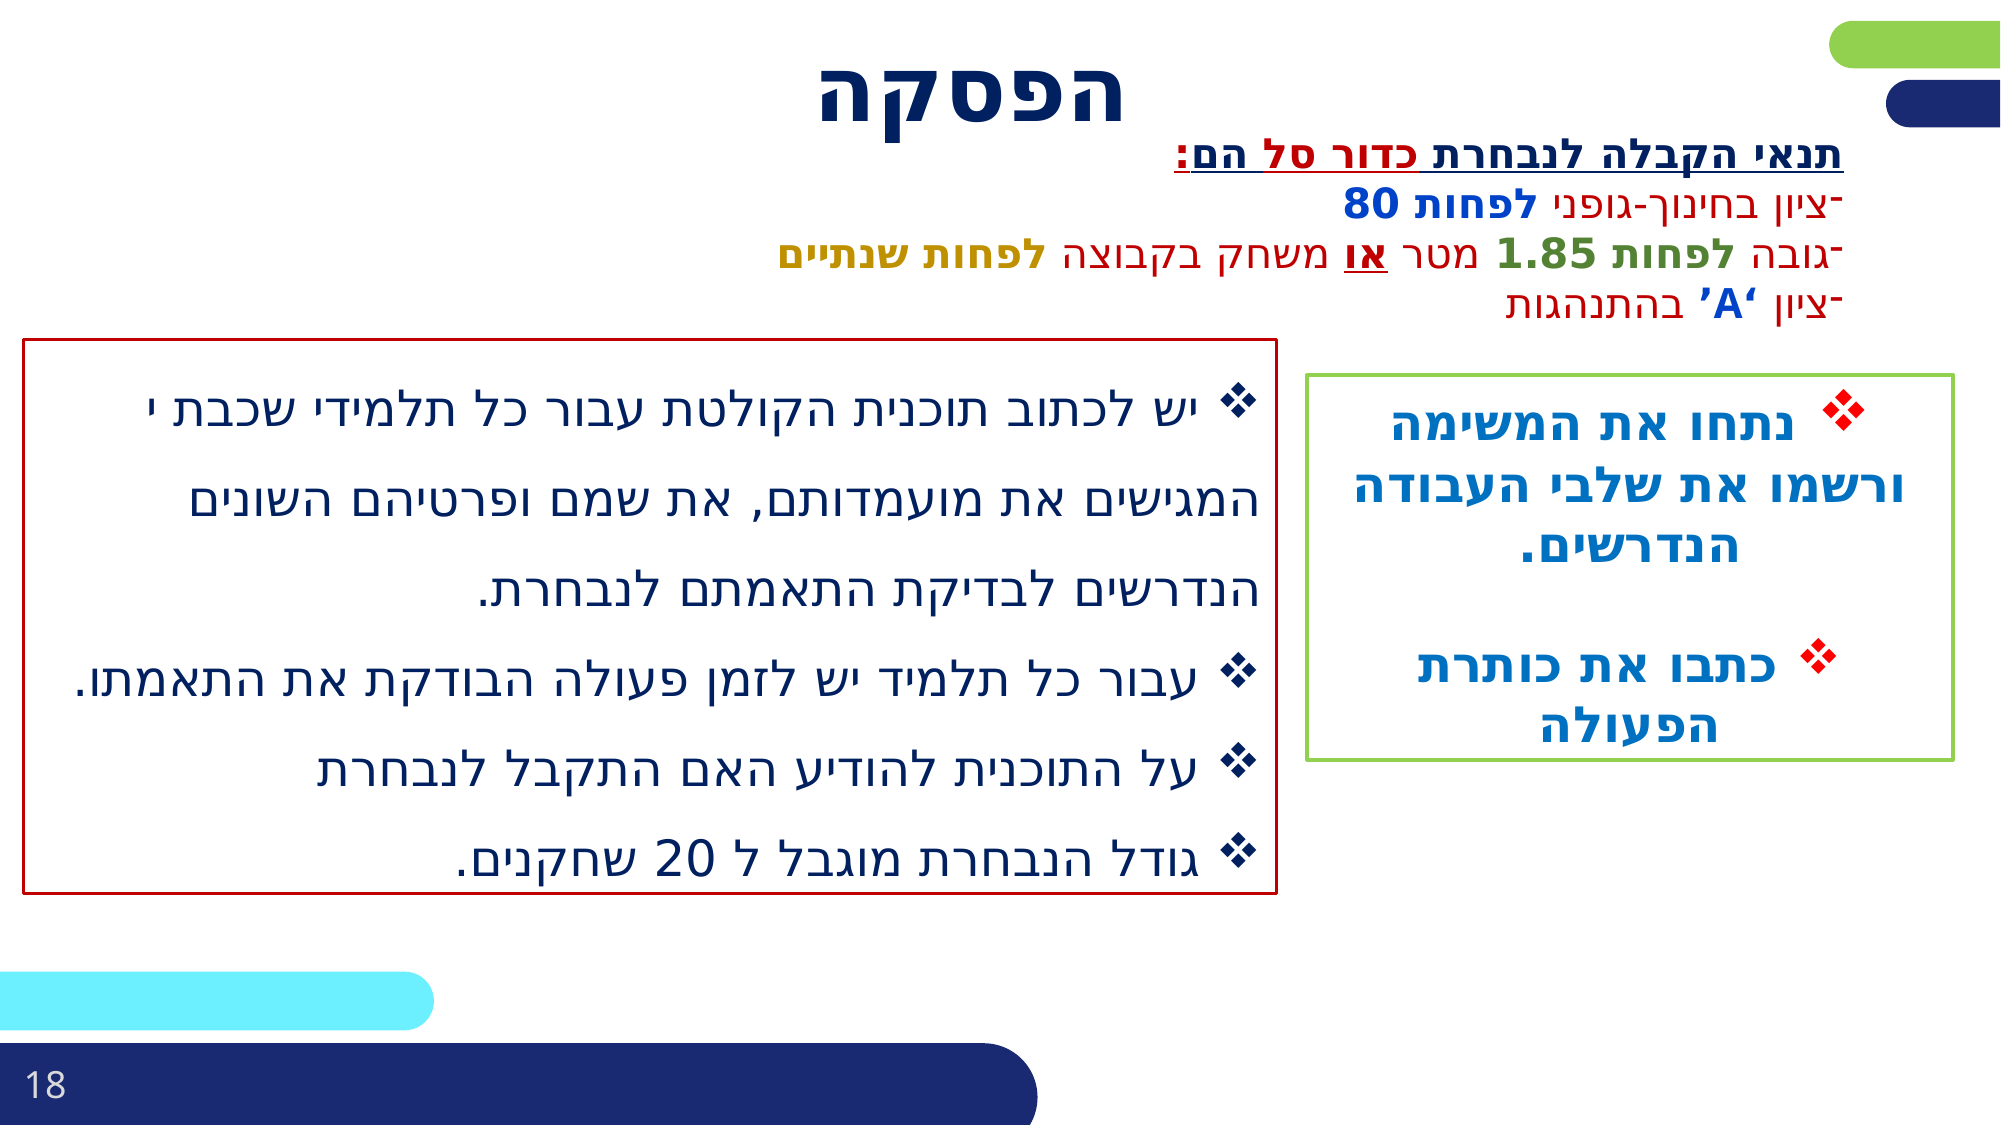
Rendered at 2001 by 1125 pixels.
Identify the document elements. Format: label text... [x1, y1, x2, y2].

text_box יש לכתוב תוכנית הקולטת עבור כל תלמידי שכבת י המגישים את מועמדותם, את שמם ופרטיהם השונים הנדרשים לבדיקת התאמתם לנבחרת. עבור כל תלמיד יש לזמן פעולה הבודקת את התאמתו. על התוכנית להודיע האם התקבל לנבחרת גודל הנבחרת מוגבל ל 20 שחקנים. [23, 339, 1277, 894]
title הפסקה [168, 25, 1776, 144]
text_box תנאי הקבלה לנבחרת כדור סל הם: ציון בחינוך-גופני לפחות 80 גובה לפחות 1.85 מטר או משחק בקבוצה לפחות שנתיים ציון ‘A’ בהתנהגות [276, 119, 1859, 335]
text_box נתחו את המשימה ורשמו את שלבי העבודה הנדרשים. כתבו את כותרת הפעולה [1307, 375, 1953, 760]
